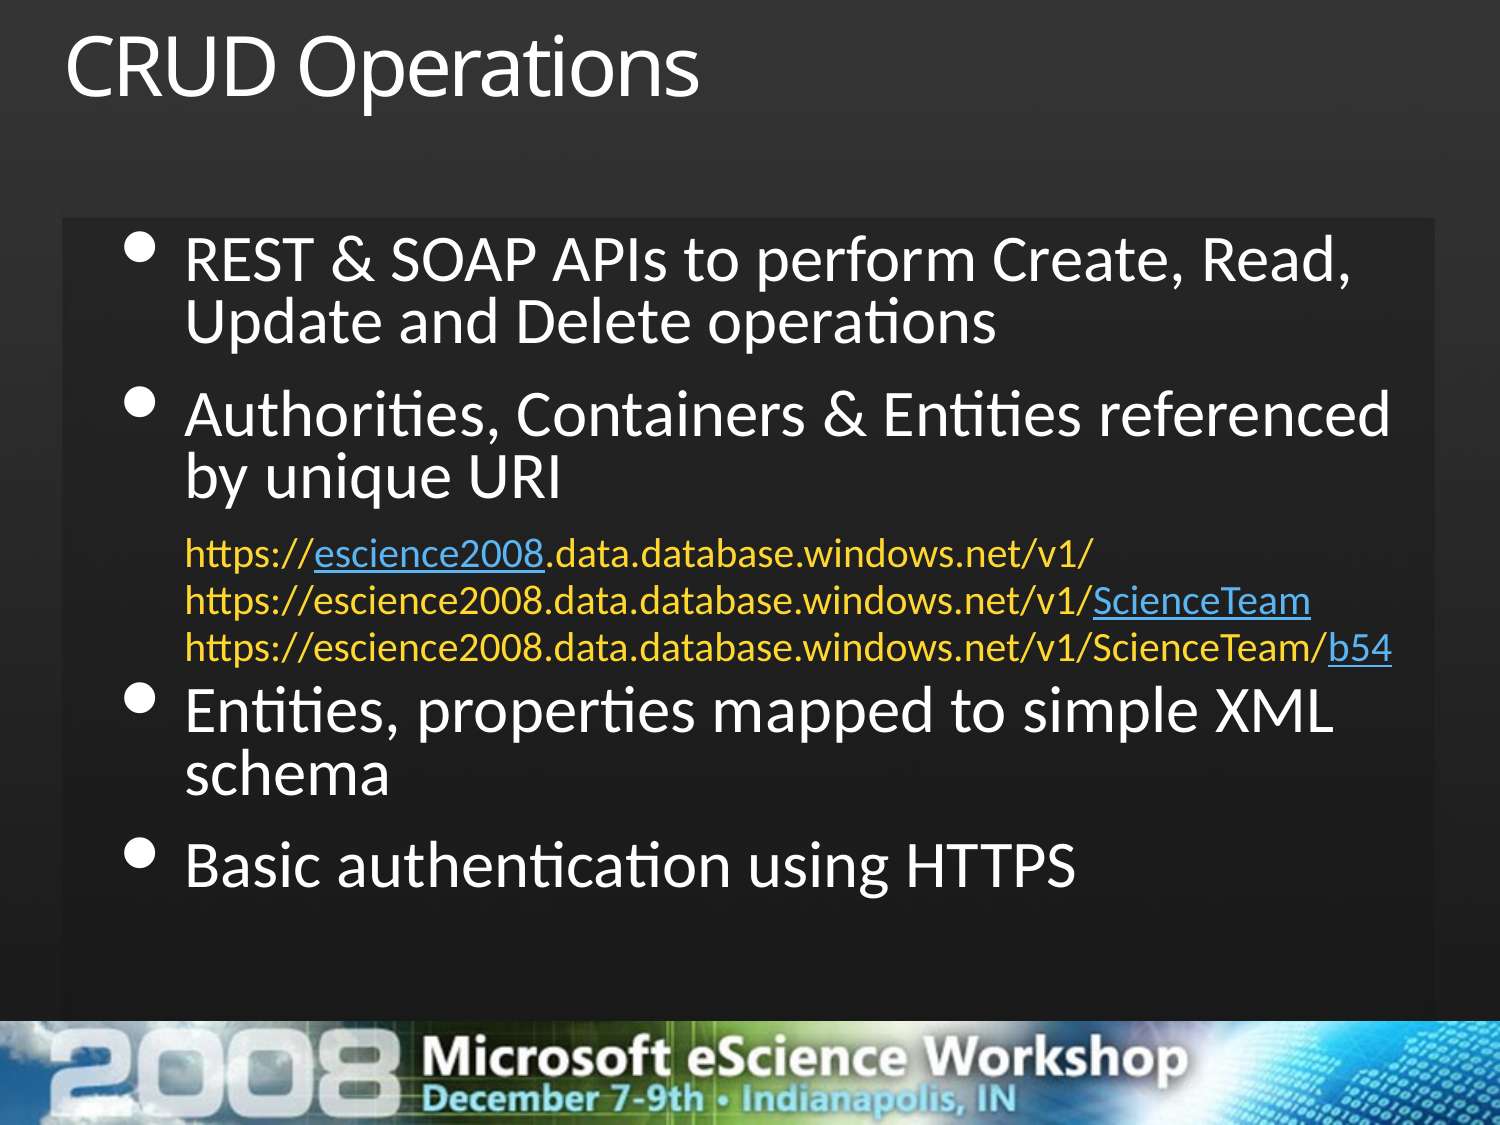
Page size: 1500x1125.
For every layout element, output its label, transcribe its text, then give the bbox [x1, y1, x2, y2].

list REST & SOAP APIs to perform Create, Read, Update and Delete operations Authorities, Containers & Entities referenced by unique URI https://escience2008.data.database.windows.net/v1/ https://escience2008.data.database.windows.net/v1/ScienceTeam https://escience2008.data.database.windows.net/v1/ScienceTeam/b54 Entities, properties mapped to simple XML schema Basic authentication using HTTPS [119, 231, 1400, 920]
picture [0, 0, 1500, 1125]
title CRUD Operations [63, 24, 1438, 116]
